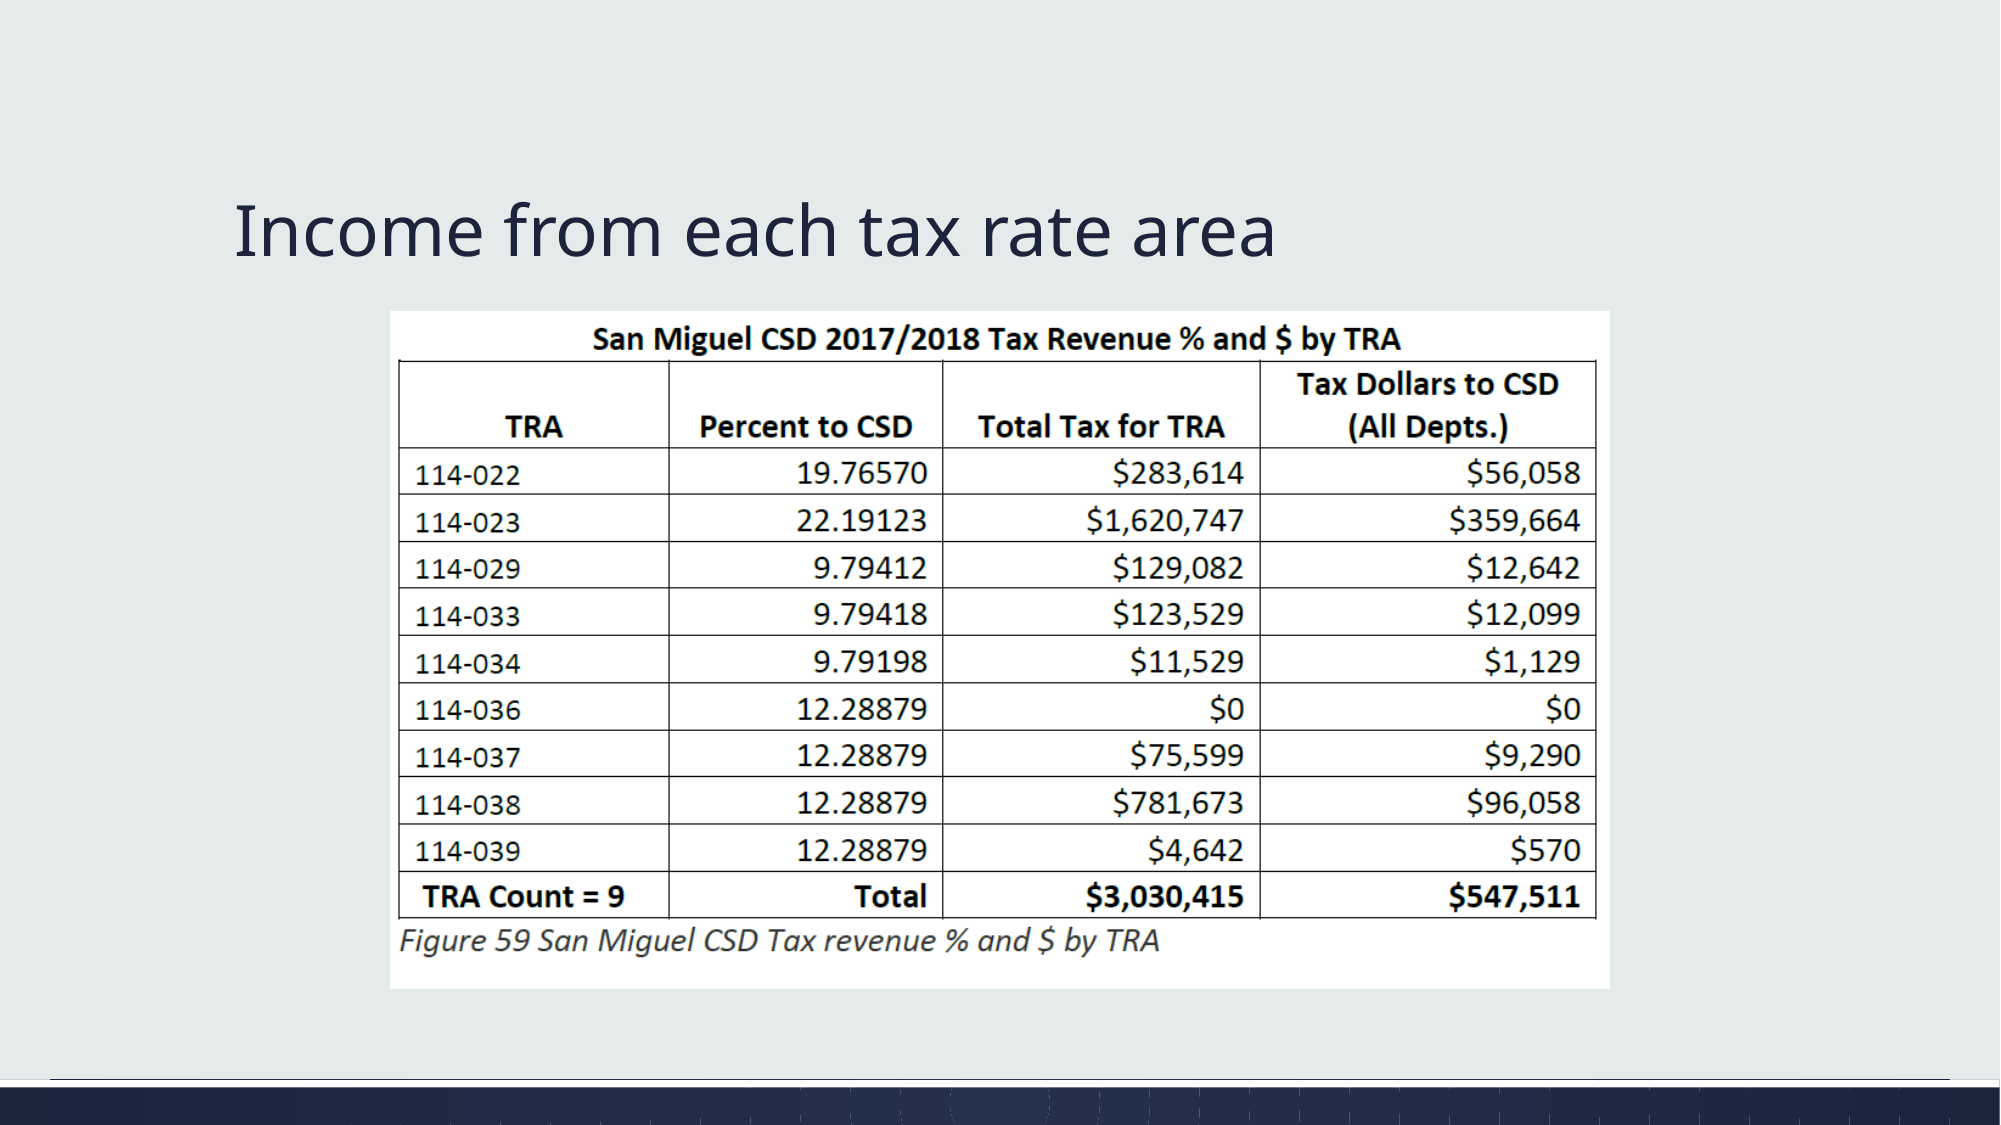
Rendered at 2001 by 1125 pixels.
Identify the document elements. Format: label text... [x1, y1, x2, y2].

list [390, 311, 1610, 990]
title Income from each tax rate area [219, 76, 1780, 279]
